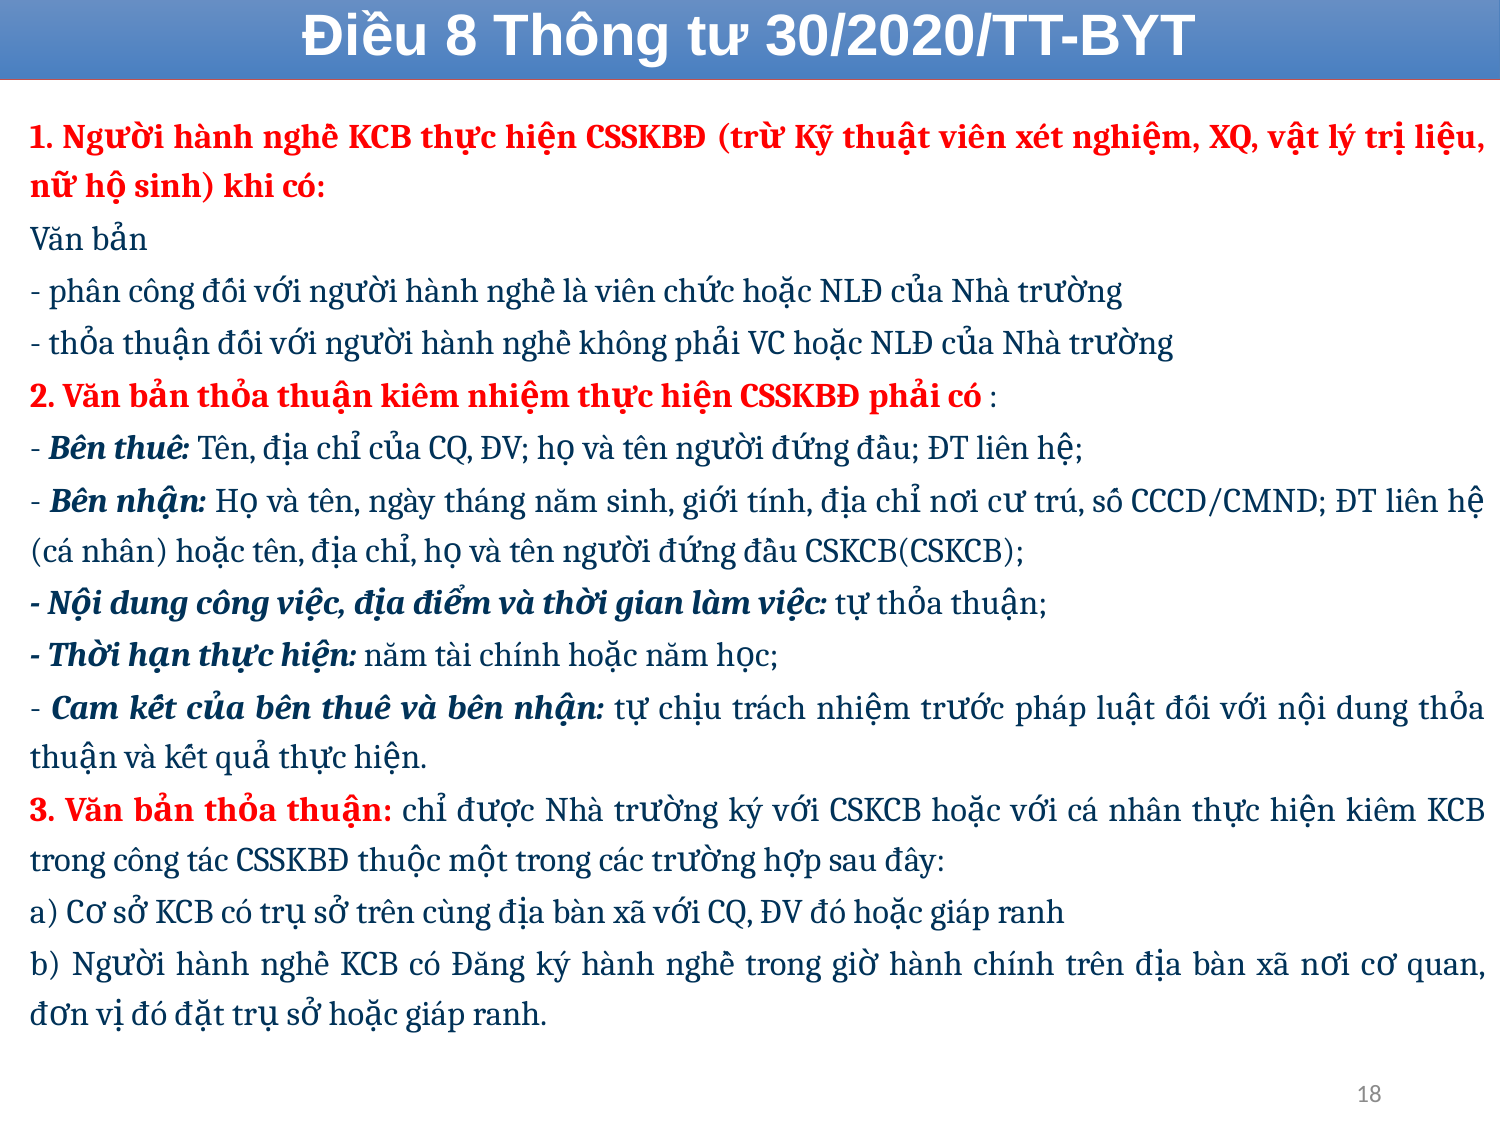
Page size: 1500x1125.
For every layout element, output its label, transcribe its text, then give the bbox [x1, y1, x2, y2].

slide_number 18 [1059, 1062, 1397, 1123]
title Điều 8 Thông tư 30/2020/TT-BYT [58, 7, 1442, 67]
list 1. Người hành nghề KCB thực hiện CSSKBĐ (trừ Kỹ thuật viên xét nghiệm, XQ, vật lý trị liệu, nữ hộ sinh) khi có: Văn bản - phân công đối với người hành nghề là viên chức hoặc NLĐ của Nhà trường - thỏa thuận đối với người hành nghề không phải VC hoặc NLĐ của Nhà trường 2. Văn bản thỏa thuận kiêm nhiệm thực hiện CSSKBĐ phải có : - Bên thuê: Tên, địa chỉ của CQ, ĐV; họ và tên người đứng đầu; ĐT liên hệ; - Bên nhận: Họ và tên, ngày tháng năm sinh, giới tính, địa chỉ nơi cư trú, số CCCD/CMND; ĐT liên hệ (cá nhân) hoặc tên, địa chỉ, họ và tên người đứng đầu CSKCB(CSKCB); - Nội dung công việc, địa điểm và thời gian làm việc: tự thỏa thuận; - Thời hạn thực hiện: năm tài chính hoặc năm học; - Cam kết của bên thuê và bên nhận: tự chịu trách nhiệm trước pháp luật đối với nội dung thỏa thuận và kết quả thực hiện. 3. Văn bản thỏa thuận: chỉ được Nhà trường ký với CSKCB hoặc với cá nhân thực hiện kiêm KCB trong công tác CSSKBĐ thuộc một trong các trường hợp sau đây: a) Cơ sở KCB có trụ sở trên cùng địa bàn xã với CQ, ĐV đó hoặc giáp ranh b) Người hành nghề KCB có Đăng ký hành nghề trong giờ hành chính trên địa bàn xã nơi cơ quan, đơn vị đó đặt trụ sở hoặc giáp ranh. [14, 97, 1500, 1061]
